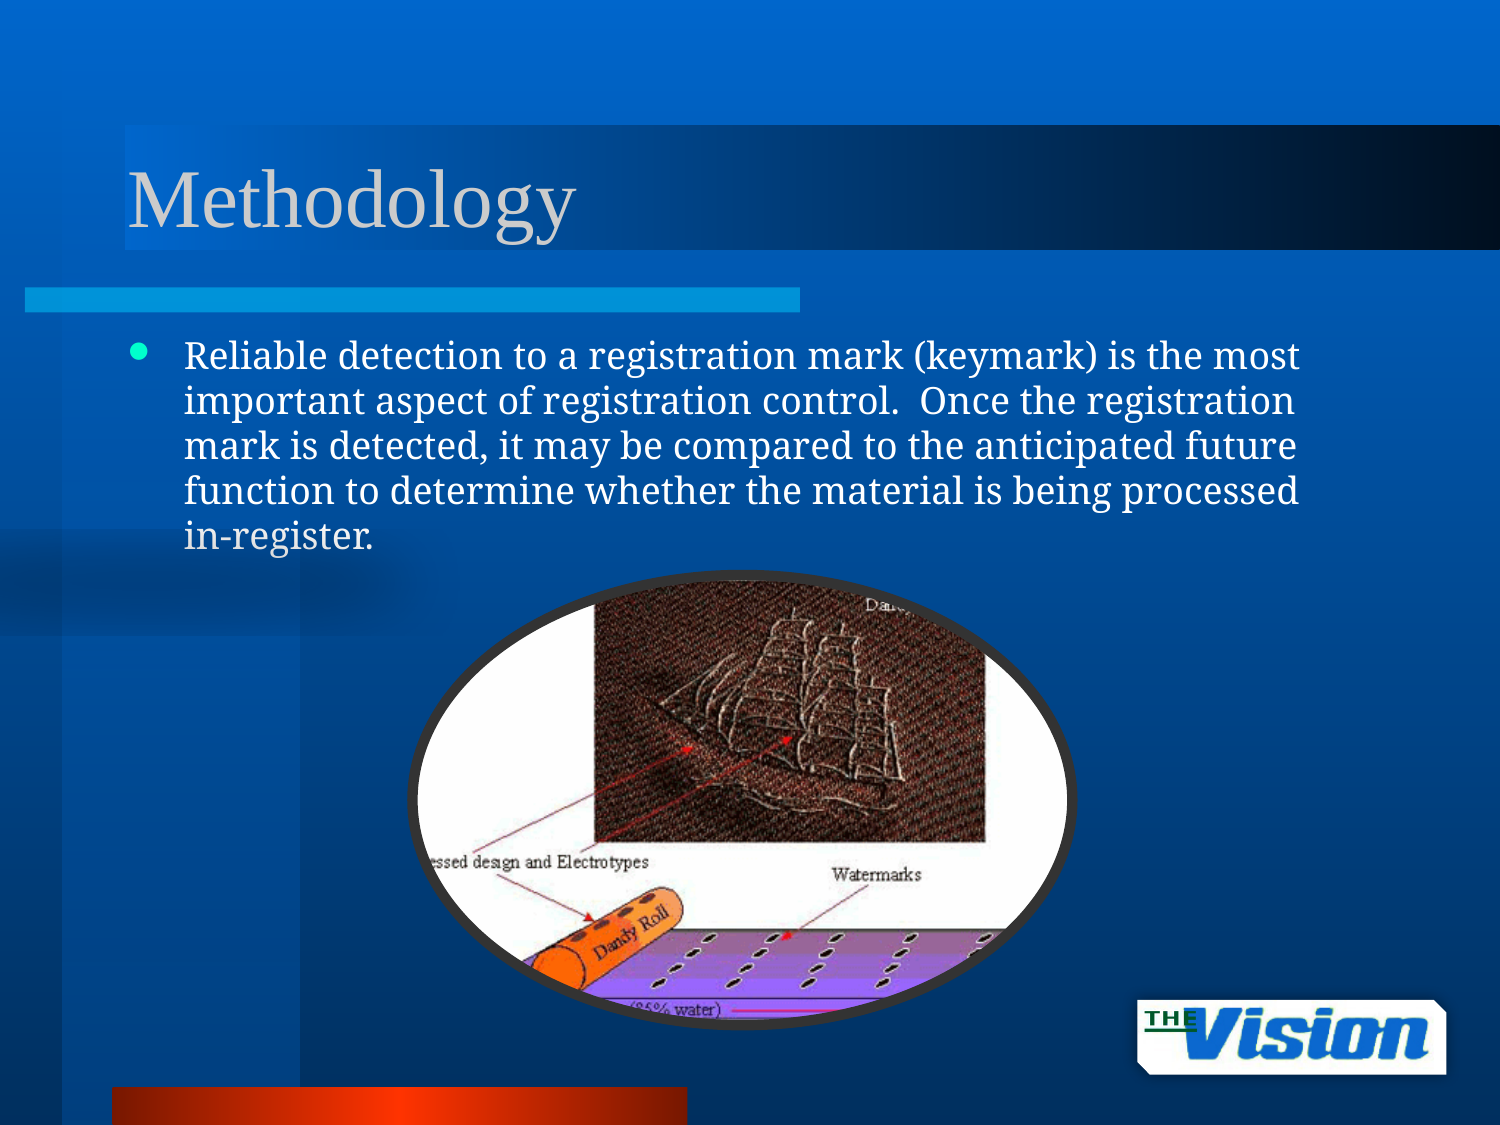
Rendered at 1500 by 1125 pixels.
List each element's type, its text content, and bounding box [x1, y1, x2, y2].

title Methodology [112, 99, 1388, 288]
list Reliable detection to a registration mark (keymark) is the most important aspect of registration control. Once the registration mark is detected, it may be compared to the anticipated future function to determine whether the material is being processed in‑register. [112, 324, 1388, 525]
picture [1137, 999, 1447, 1075]
picture [412, 574, 1073, 1026]
